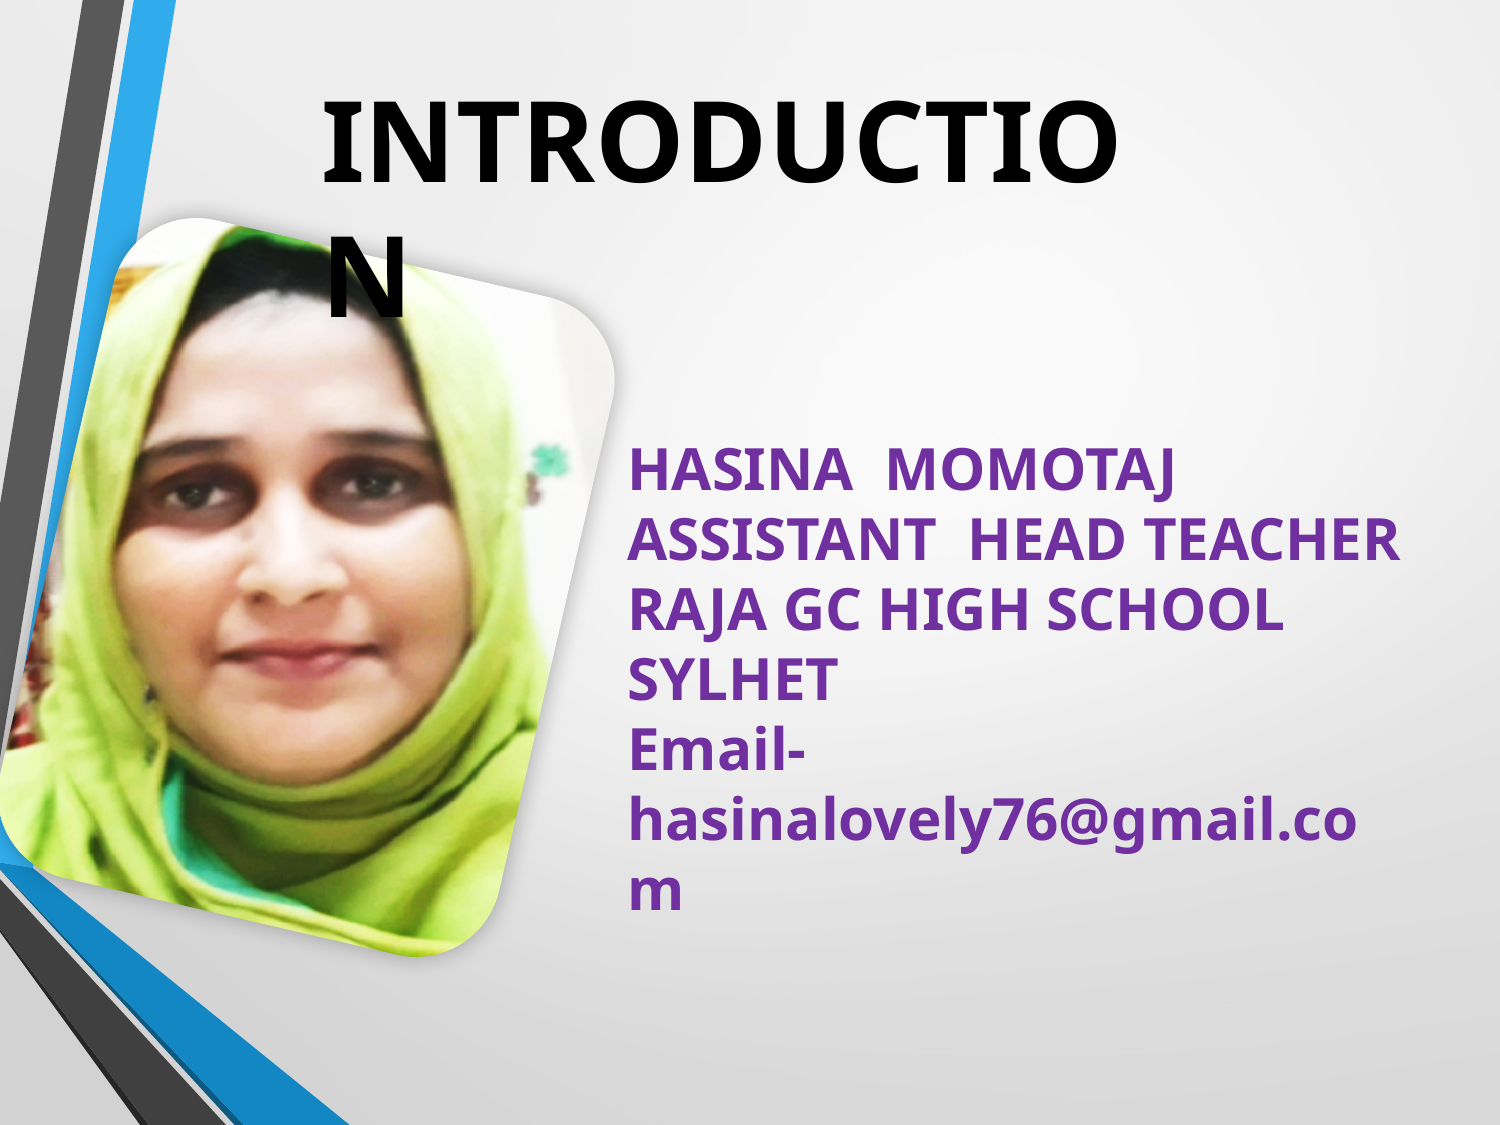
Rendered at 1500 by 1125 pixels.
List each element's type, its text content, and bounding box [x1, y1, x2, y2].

text_box HASINA MOMOTAJ ASSISTANT HEAD TEACHER RAJA GC HIGH SCHOOL SYLHET Email- hasinalovely76@gmail.com [612, 425, 1425, 930]
picture [0, 218, 615, 957]
text_box INTRODUCTION [306, 62, 1207, 348]
